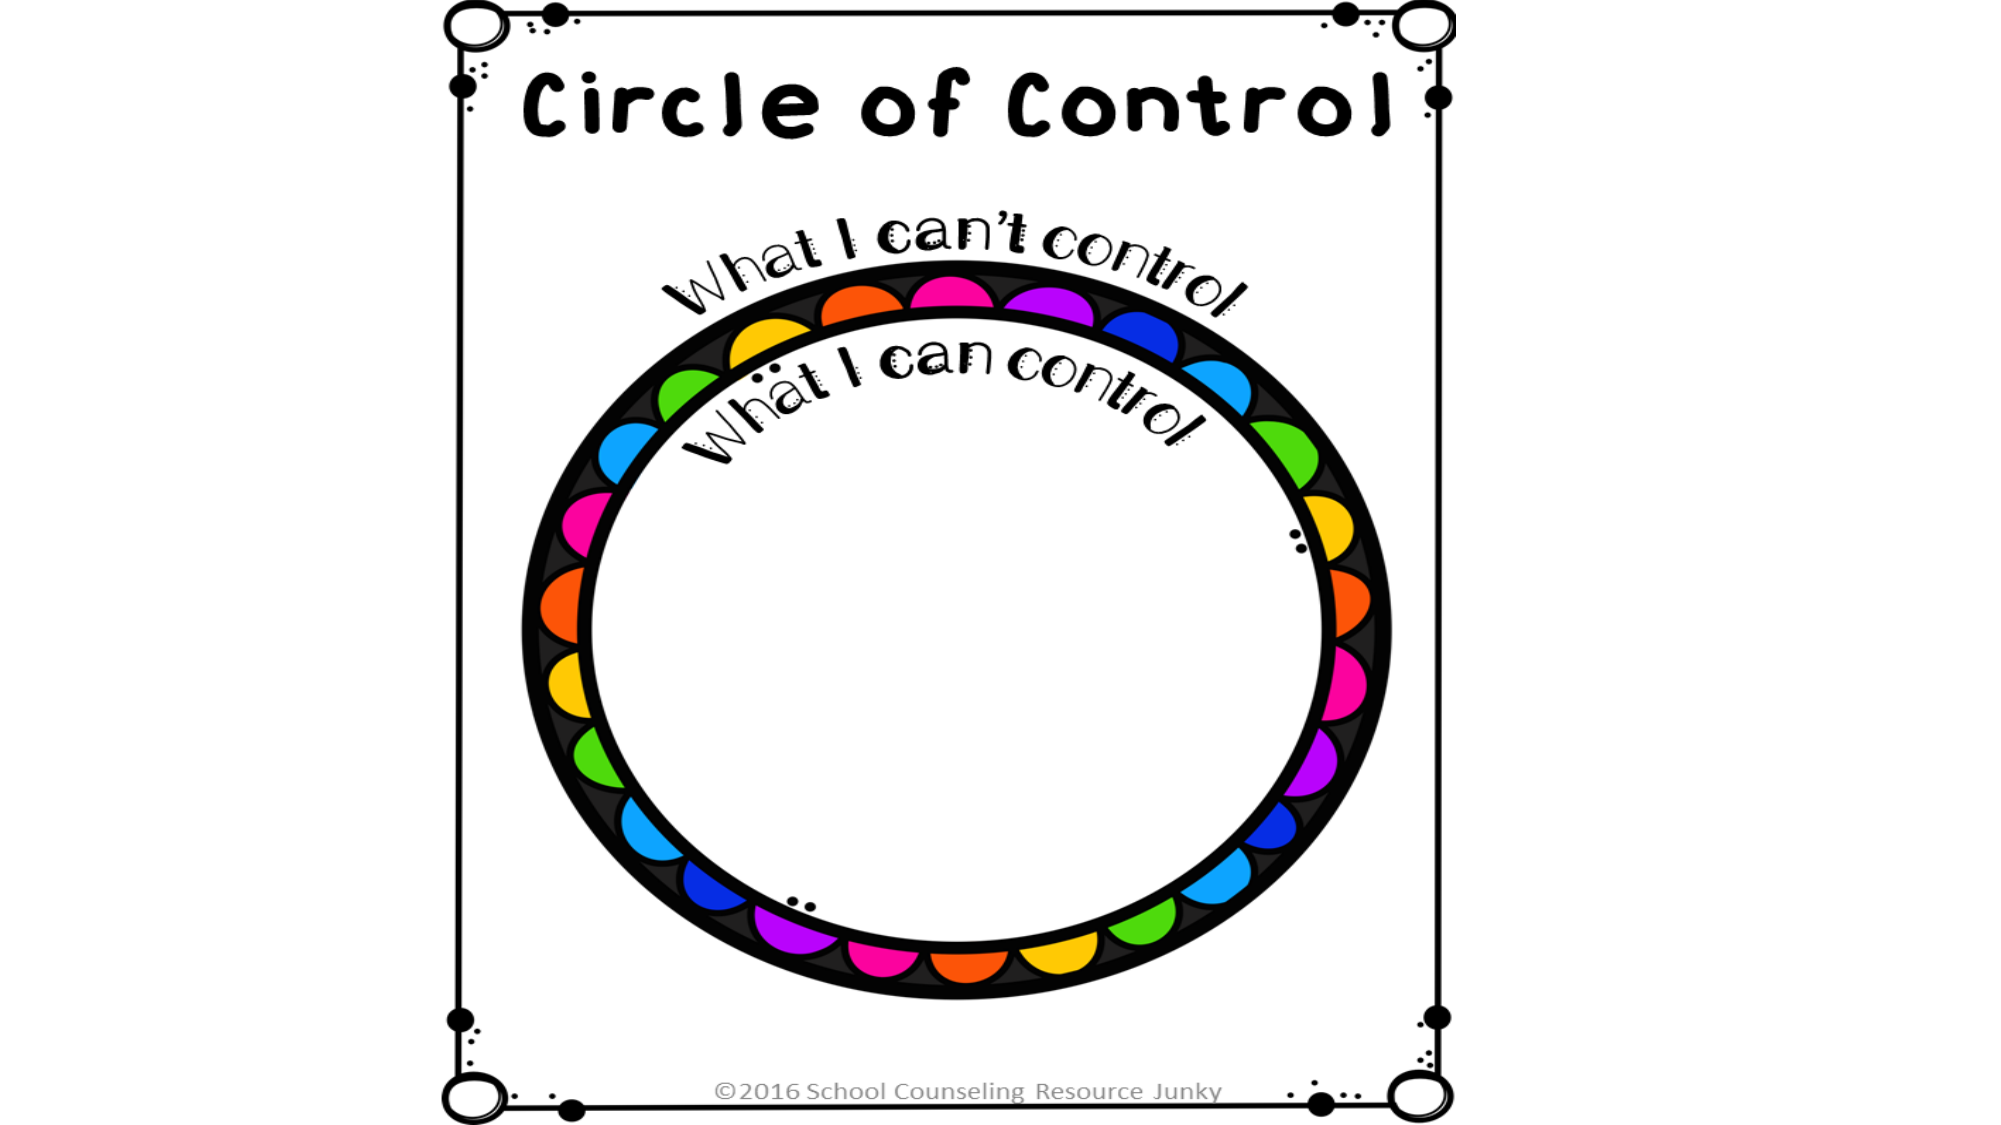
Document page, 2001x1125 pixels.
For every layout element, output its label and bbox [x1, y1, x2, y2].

picture [439, 0, 1456, 1125]
